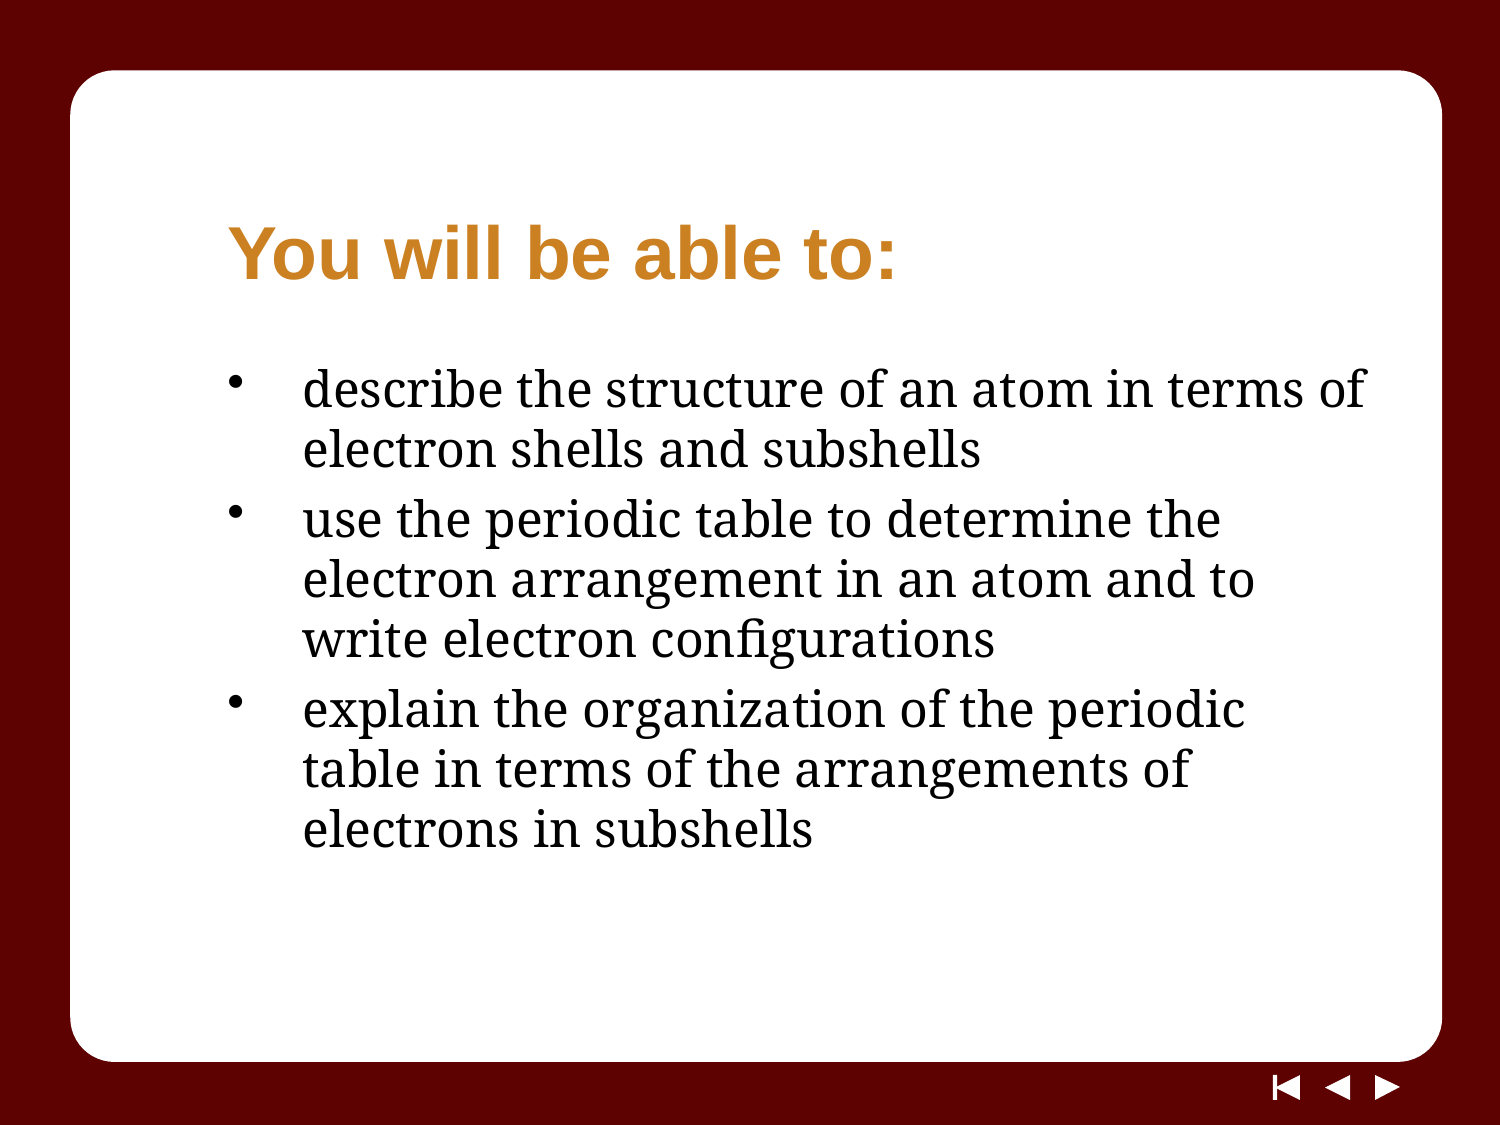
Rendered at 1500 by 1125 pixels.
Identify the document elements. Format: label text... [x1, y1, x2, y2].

list describe the structure of an atom in terms of electron shells and subshells use the periodic table to determine the electron arrangement in an atom and to write electron configurations explain the organization of the periodic table in terms of the arrangements of electrons in subshells [212, 350, 1388, 988]
title You will be able to: [212, 174, 1425, 325]
